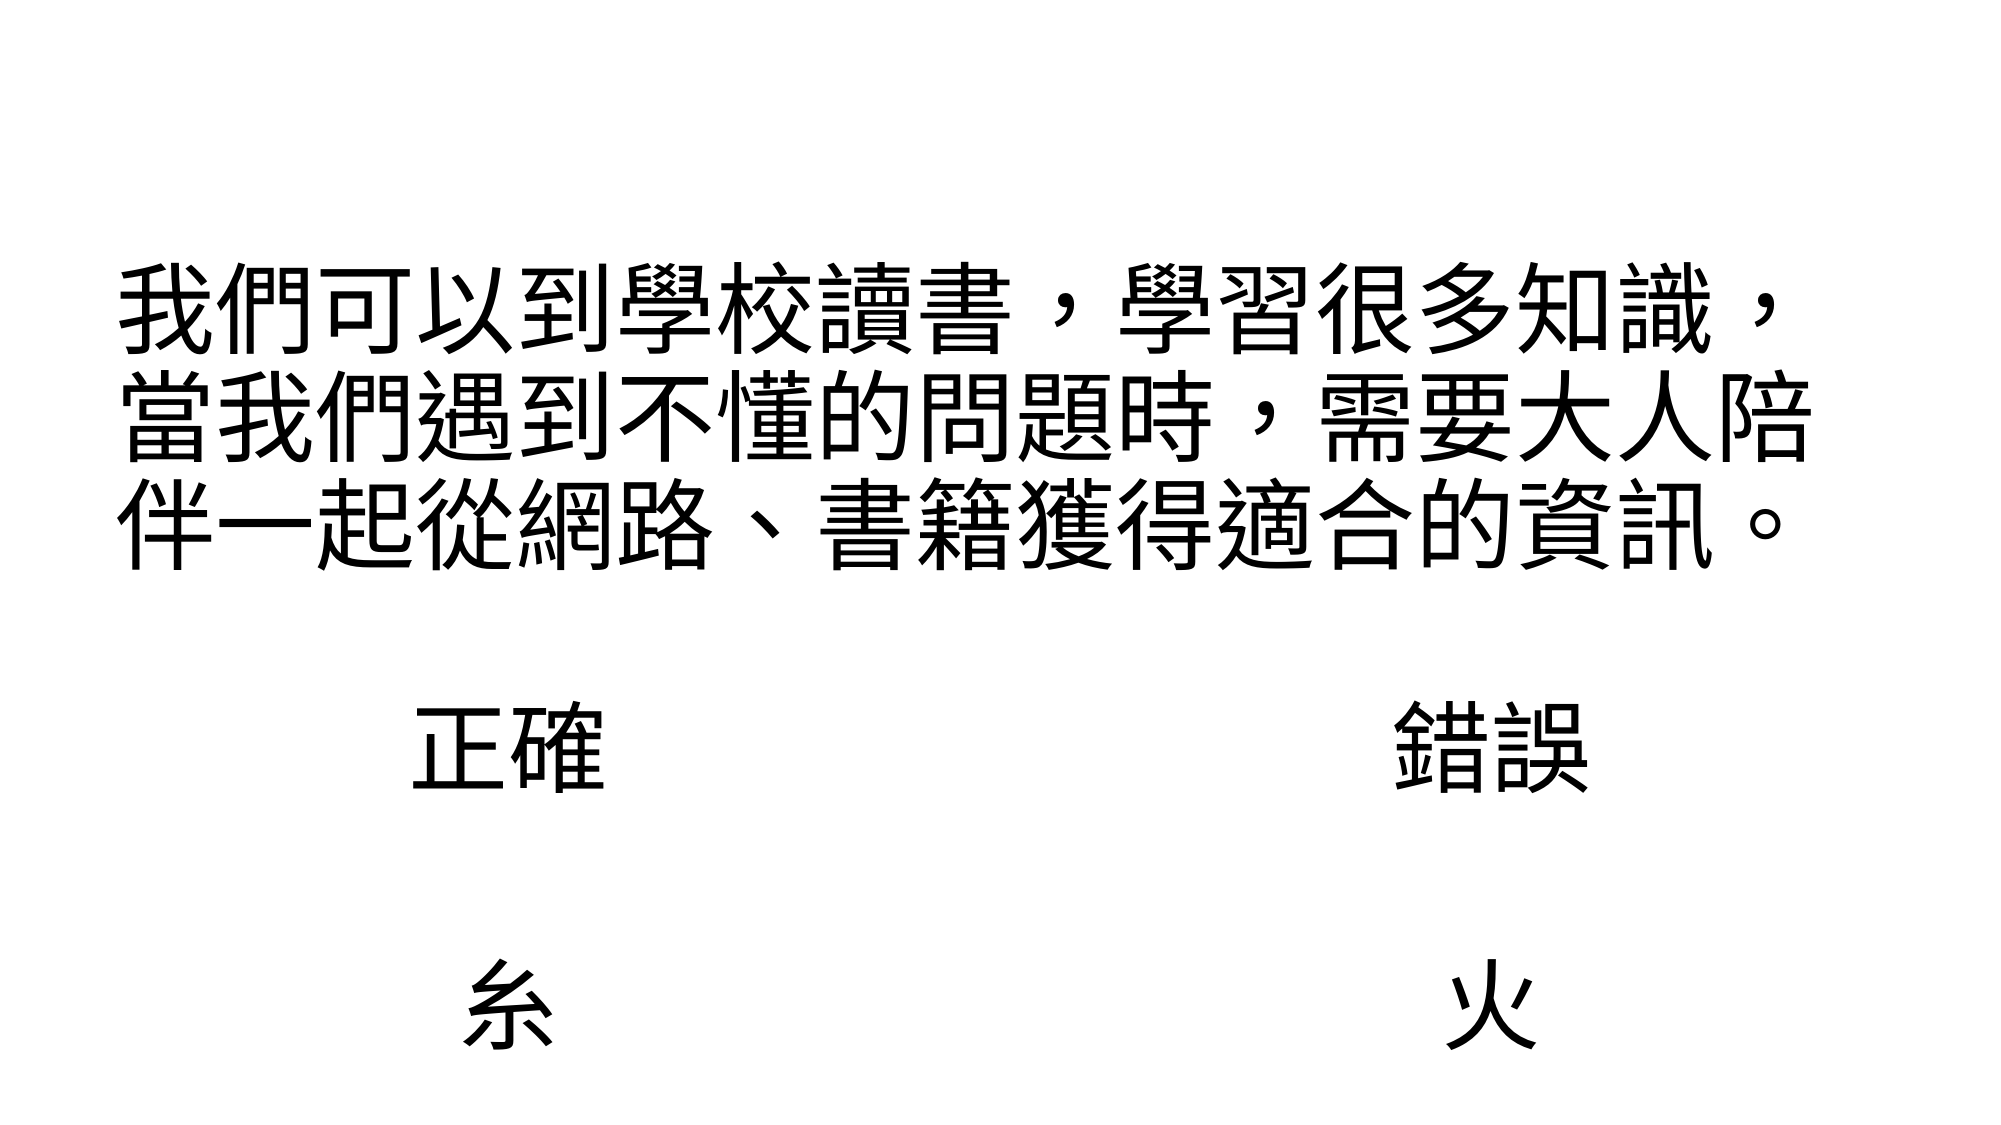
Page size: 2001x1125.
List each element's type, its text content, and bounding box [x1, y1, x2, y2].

text_box 正確 糸 [137, 691, 881, 1088]
text_box 錯誤 火 [1119, 691, 1863, 1088]
list 我們可以到學校讀書，學習很多知識，當我們遇到不懂的問題時，需要大人陪伴一起從網路、書籍獲得適合的資訊。 [100, 253, 1906, 710]
